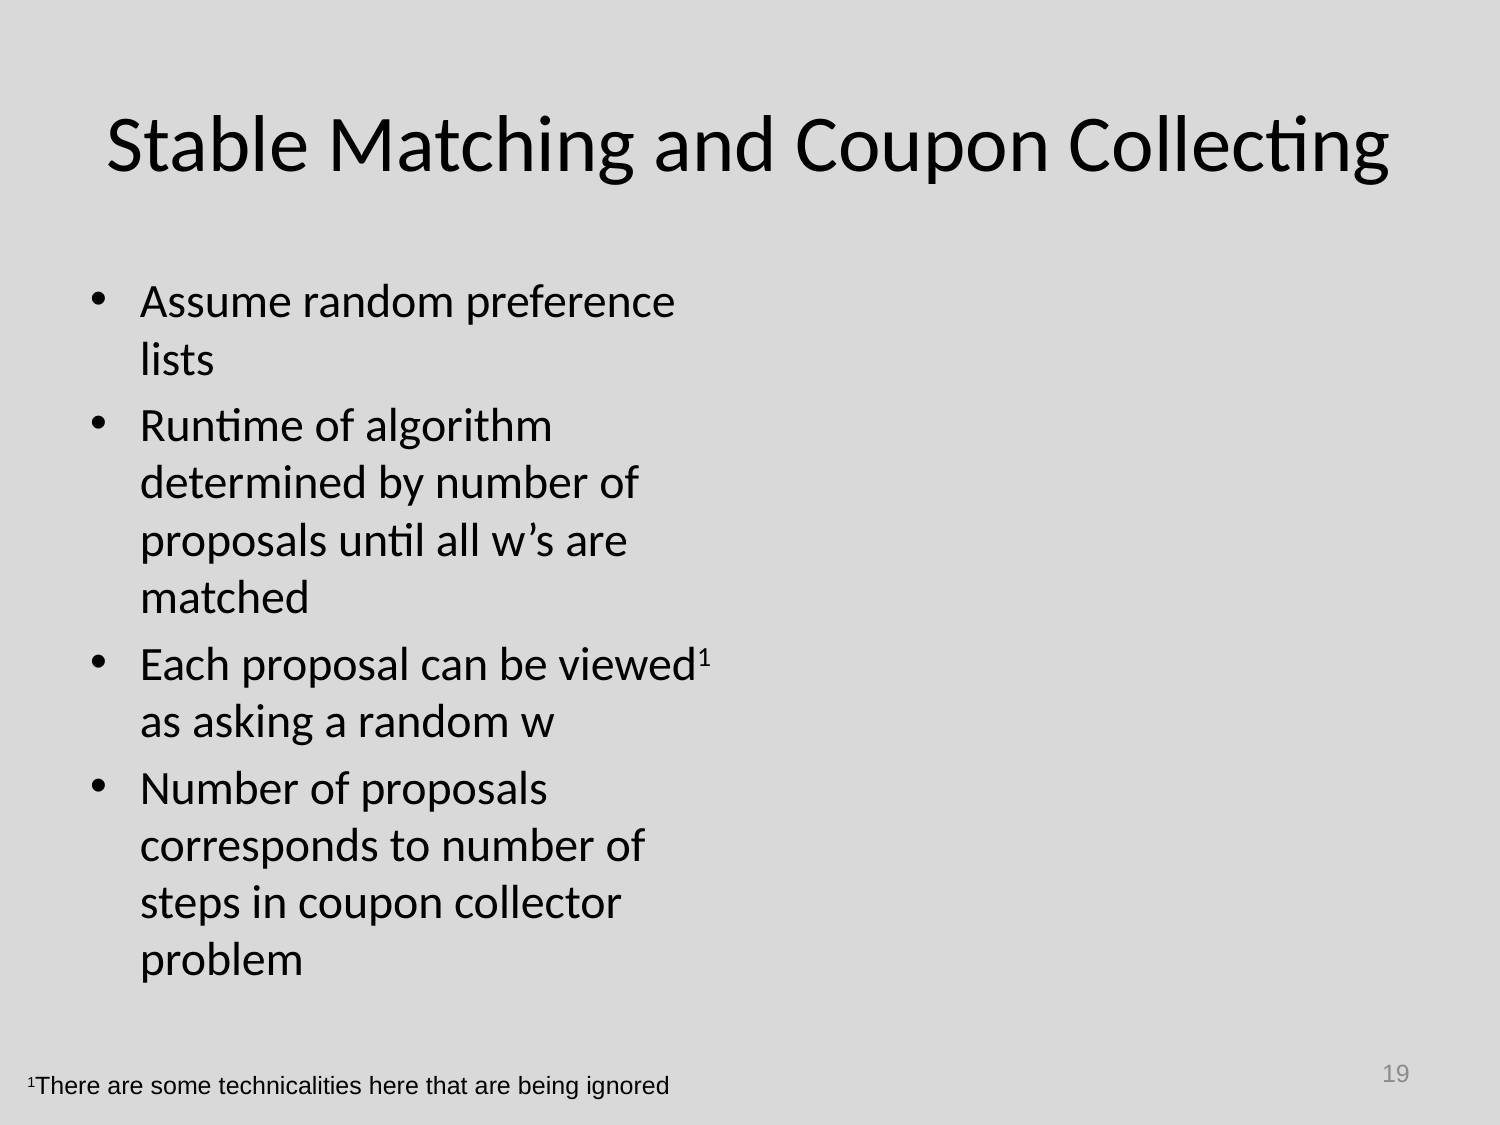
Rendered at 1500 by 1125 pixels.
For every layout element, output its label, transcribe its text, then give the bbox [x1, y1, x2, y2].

title Stable Matching and Coupon Collecting [75, 45, 1425, 233]
list Assume random preference lists Runtime of algorithm determined by number of proposals until all w’s are matched Each proposal can be viewed1 as asking a random w Number of proposals corresponds to number of steps in coupon collector problem [75, 262, 738, 1005]
slide_number 19 [1074, 1042, 1425, 1103]
text_box 1There are some technicalities here that are being ignored [12, 1062, 713, 1108]
